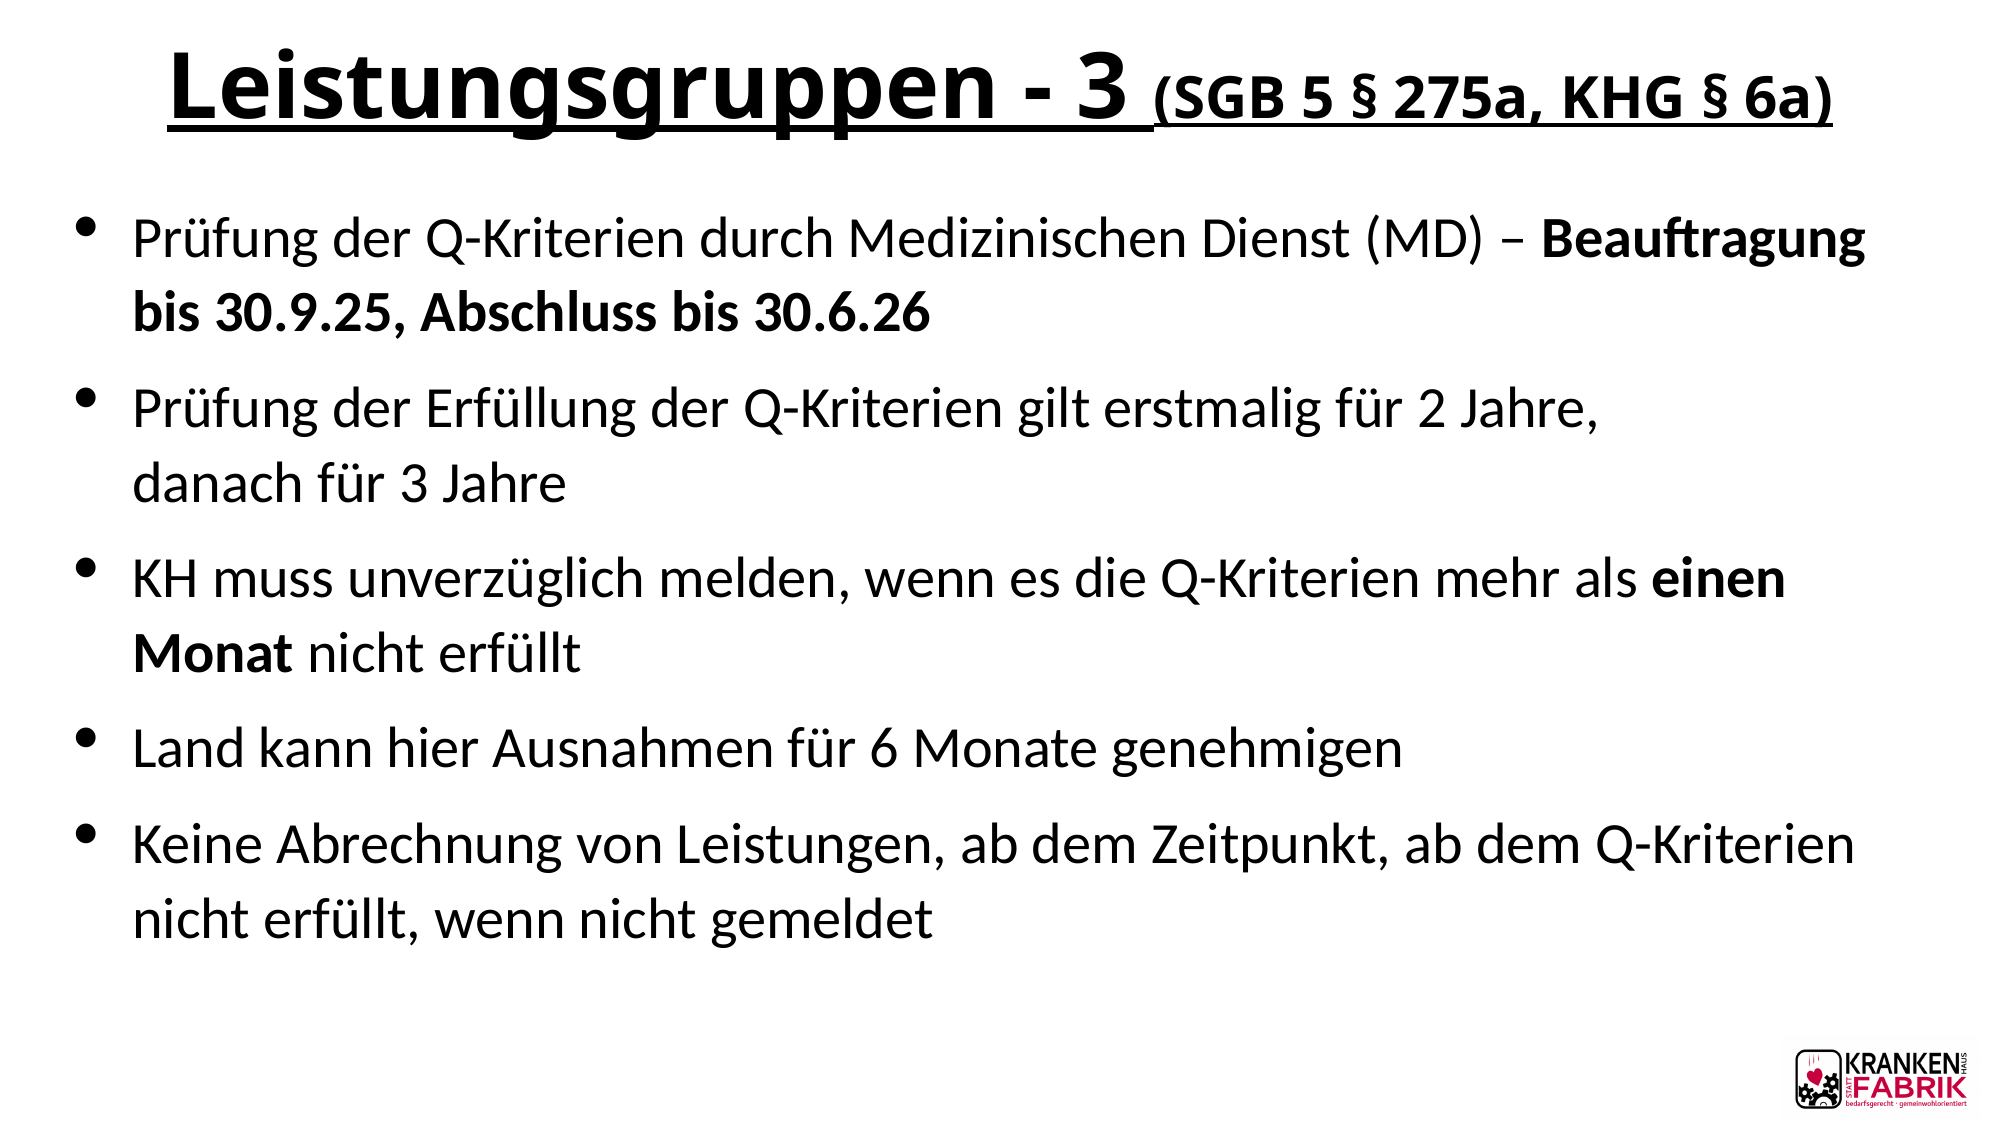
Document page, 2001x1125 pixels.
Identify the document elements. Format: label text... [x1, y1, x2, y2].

picture [1781, 1035, 1981, 1123]
title Leistungsgruppen - 3 (SGB 5 § 275a, KHG § 6a) [151, 0, 1877, 186]
list Prüfung der Q-Kriterien durch Medizinischen Dienst (MD) – Beauftragung bis 30.9.25, Abschluss bis 30.6.26 Prüfung der Erfüllung der Q-Kriterien gilt erstmalig für 2 Jahre, danach für 3 Jahre KH muss unverzüglich melden, wenn es die Q-Kriterien mehr als einen Monat nicht erfüllt Land kann hier Ausnahmen für 6 Monate genehmigen Keine Abrechnung von Leistungen, ab dem Zeitpunkt, ab dem Q-Kriterien nicht erfüllt, wenn nicht gemeldet [61, 186, 1955, 1056]
